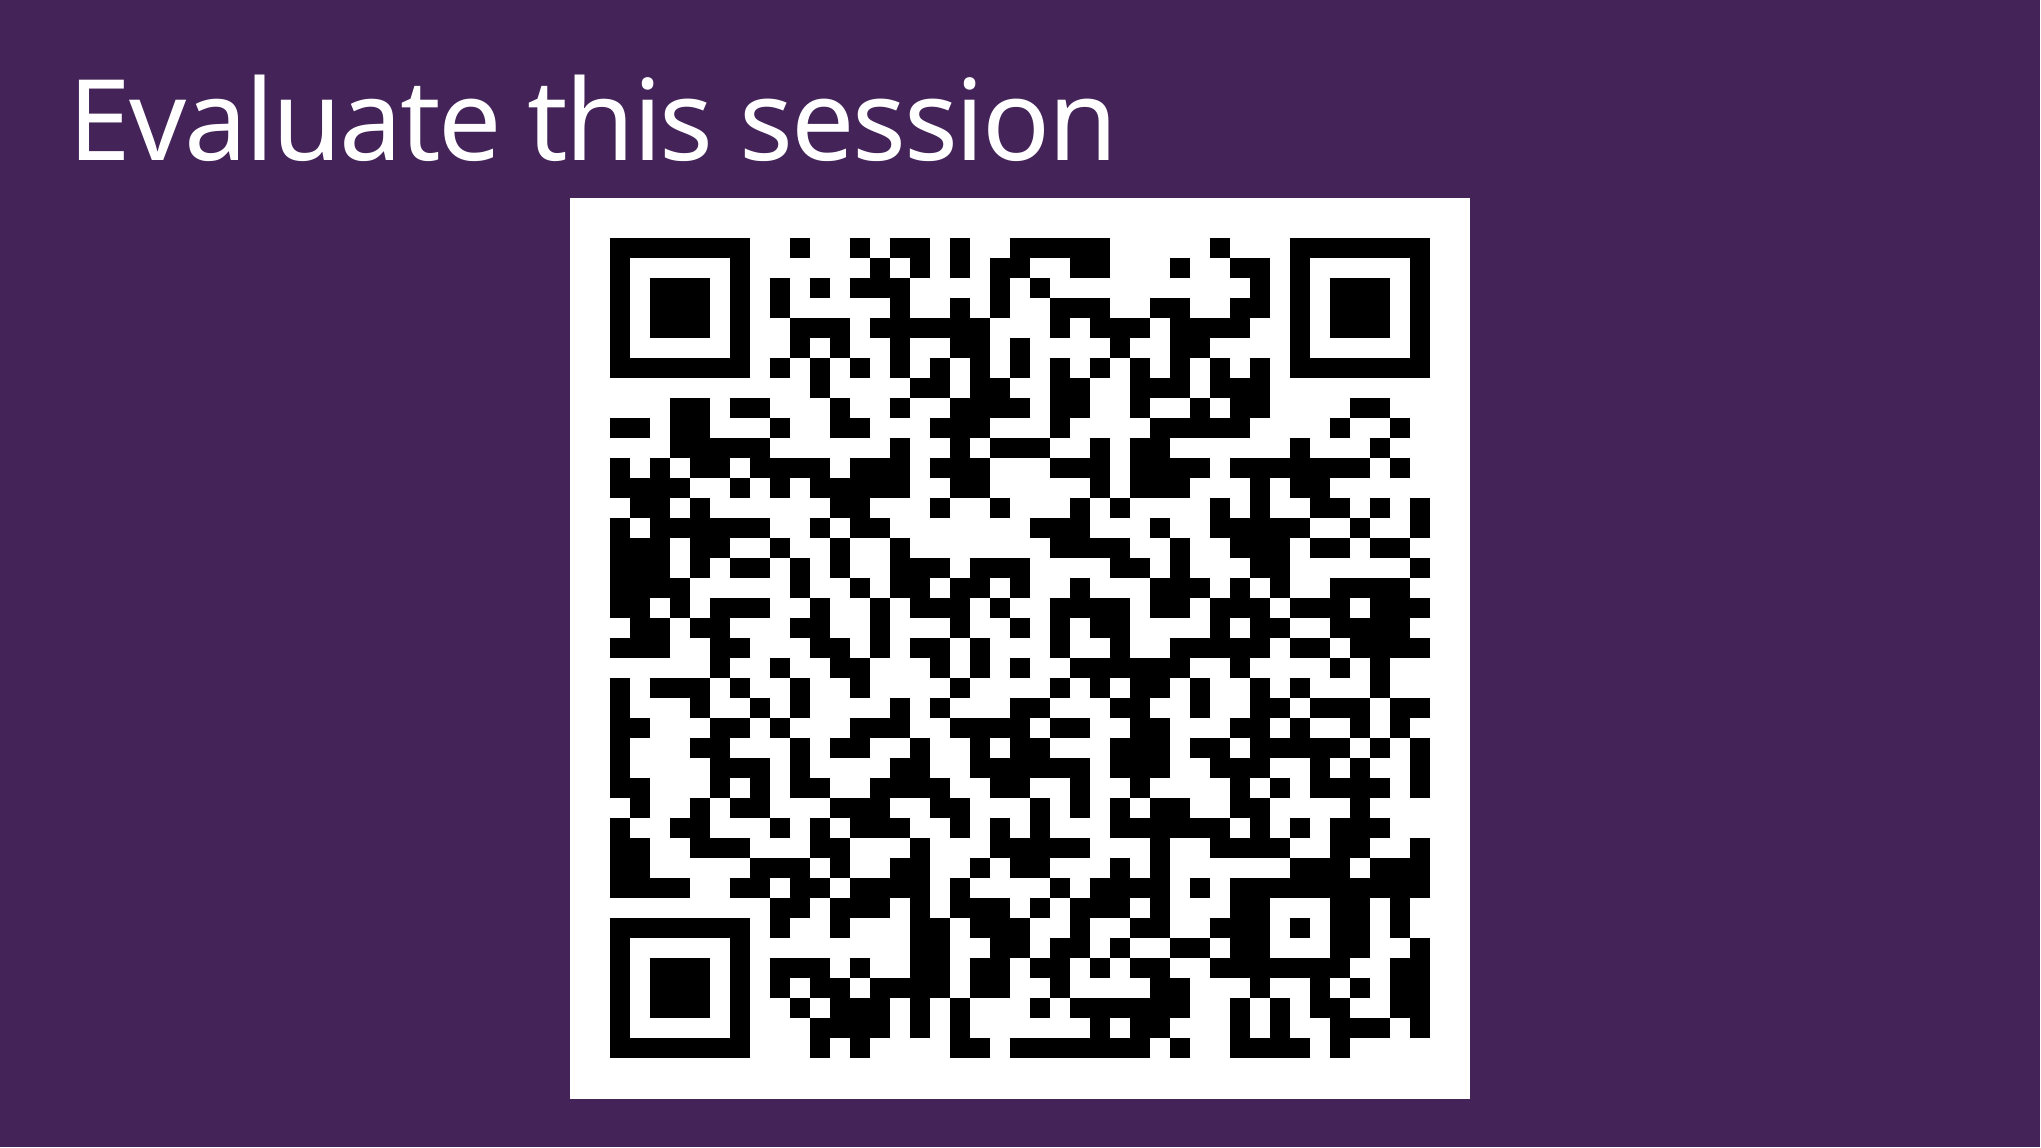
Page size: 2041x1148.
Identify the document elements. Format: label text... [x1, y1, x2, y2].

picture [569, 198, 1471, 1099]
title Evaluate this session [45, 48, 1996, 199]
